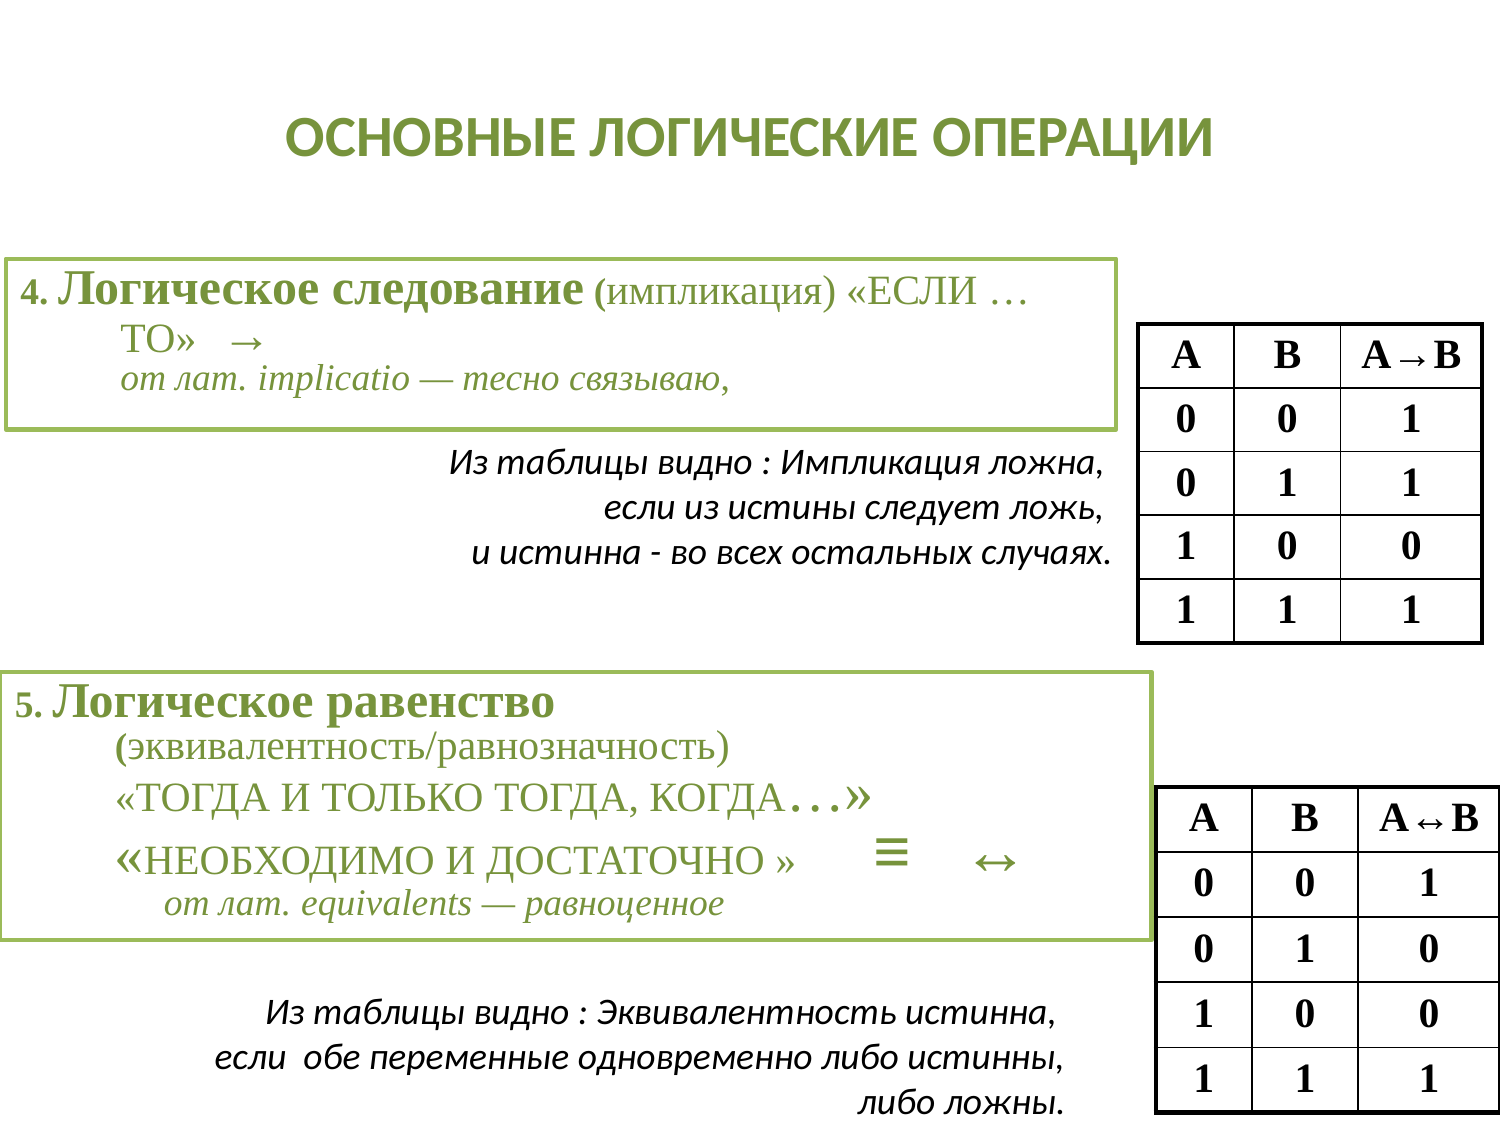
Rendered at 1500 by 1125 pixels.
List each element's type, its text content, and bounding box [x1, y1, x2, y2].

table_cell 0 [1158, 853, 1251, 916]
table_cell 1 [1235, 580, 1340, 641]
table_header А [1158, 789, 1251, 851]
table_cell 0 [1140, 452, 1233, 514]
table_header А→В [1341, 326, 1480, 387]
table_cell 0 [1158, 918, 1251, 981]
text_box Из таблицы видно : Эквивалентность истинна, если обе переменные одновременно либо истинны, либо ложны. [64, 979, 1081, 1125]
table_cell 1 [1235, 452, 1340, 514]
table_cell 1 [1158, 983, 1251, 1047]
table_cell 0 [1359, 918, 1498, 981]
table_cell 0 [1253, 983, 1357, 1047]
title ОСНОВНЫЕ ЛОГИЧЕСКИЕ ОПЕРАЦИИ [75, 78, 1426, 188]
table_header В [1235, 326, 1340, 387]
table_cell 1 [1341, 580, 1480, 641]
table_cell 1 [1359, 853, 1498, 916]
table_cell 0 [1235, 516, 1340, 578]
table_cell 1 [1140, 580, 1233, 641]
table_cell 1 [1253, 1048, 1357, 1110]
text_box Из таблицы видно : Импликация ложна, если из истины следует ложь, и истинна - во всех остальных случаях. [301, 429, 1129, 580]
table_header В [1253, 789, 1357, 851]
table_cell 1 [1140, 516, 1233, 578]
table_cell 0 [1253, 853, 1357, 916]
table_cell 0 [1140, 389, 1233, 451]
text_box 4. Логическое следование (импликация) «ЕСЛИ … ТО» → от лат. implicatio — тесно связываю, [4, 257, 1118, 432]
table_cell 1 [1158, 1048, 1251, 1110]
table_cell 1 [1253, 918, 1357, 981]
table_cell 1 [1359, 1048, 1498, 1110]
table_cell 1 [1341, 452, 1480, 514]
table_header А↔В [1359, 789, 1498, 851]
text_box 5. Логическое равенство (эквивалентность/равнозначность) «ТОГДА И ТОЛЬКО ТОГДА, КОГДА…» «НЕОБХОДИМО И ДОСТАТОЧНО » ≡ ↔ от лат. equivalents — равноценное [0, 670, 1154, 942]
table_cell 0 [1235, 389, 1340, 451]
table_cell 0 [1341, 516, 1480, 578]
table_cell 1 [1341, 389, 1480, 451]
table_cell 0 [1359, 983, 1498, 1047]
table_header А [1140, 326, 1233, 387]
